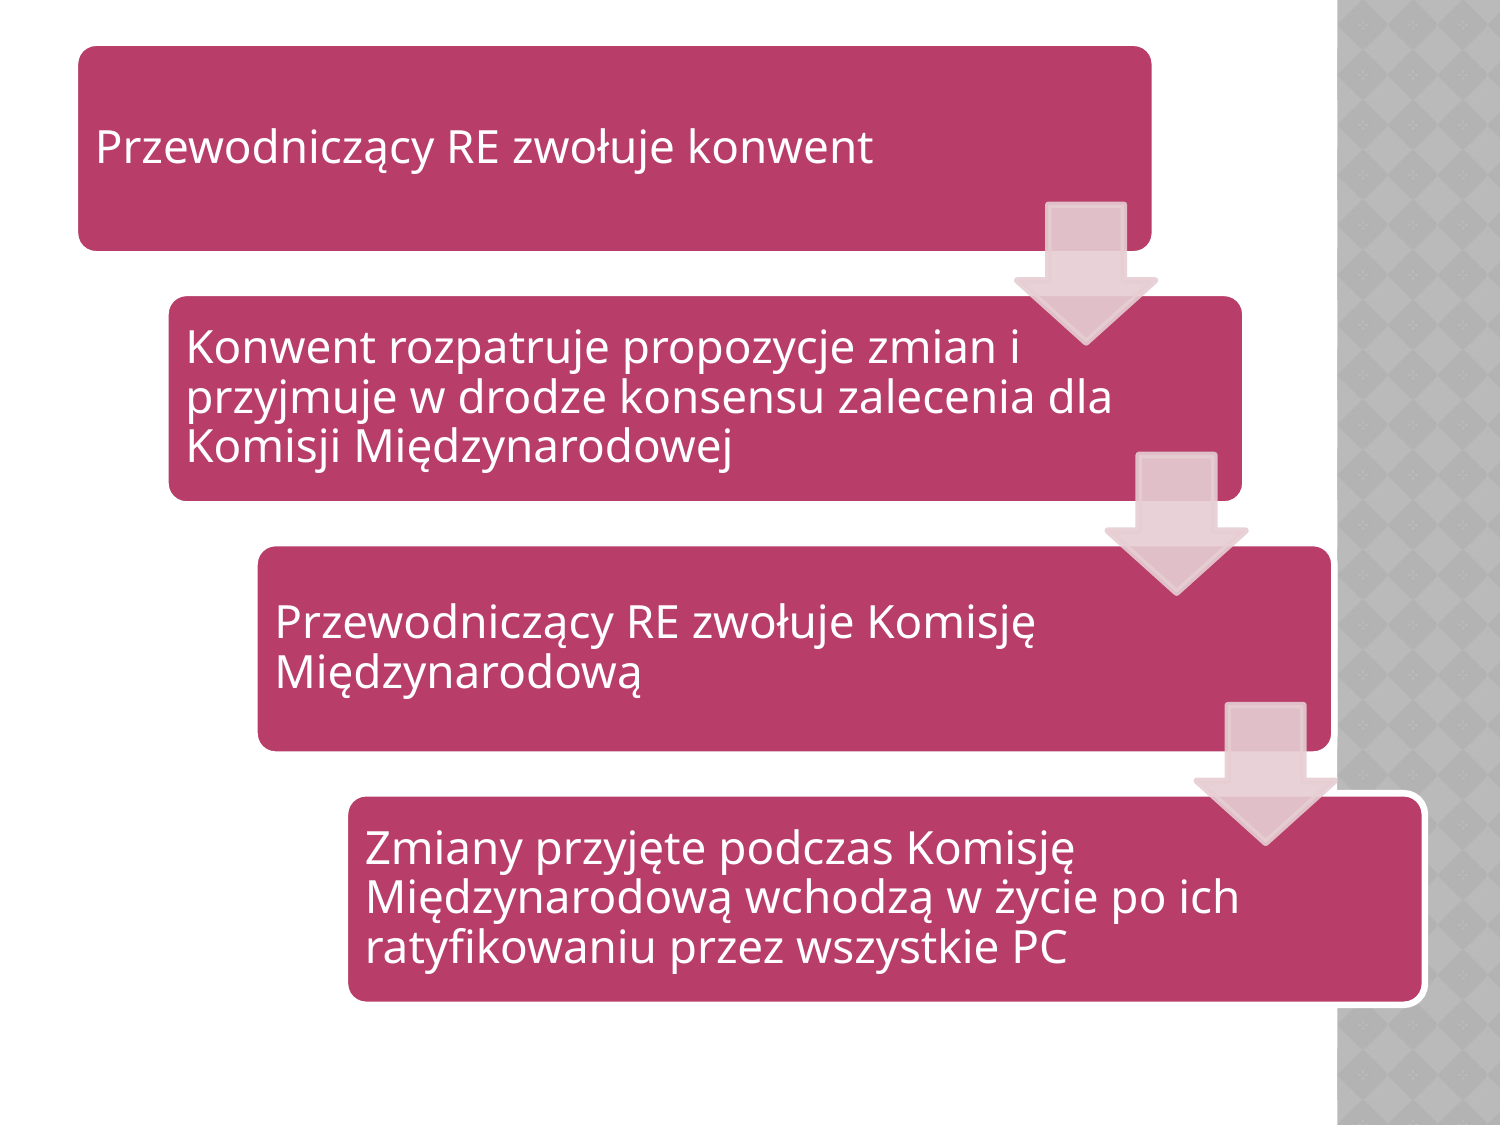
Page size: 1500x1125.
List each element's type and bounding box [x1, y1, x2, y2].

list [74, 42, 1426, 1006]
